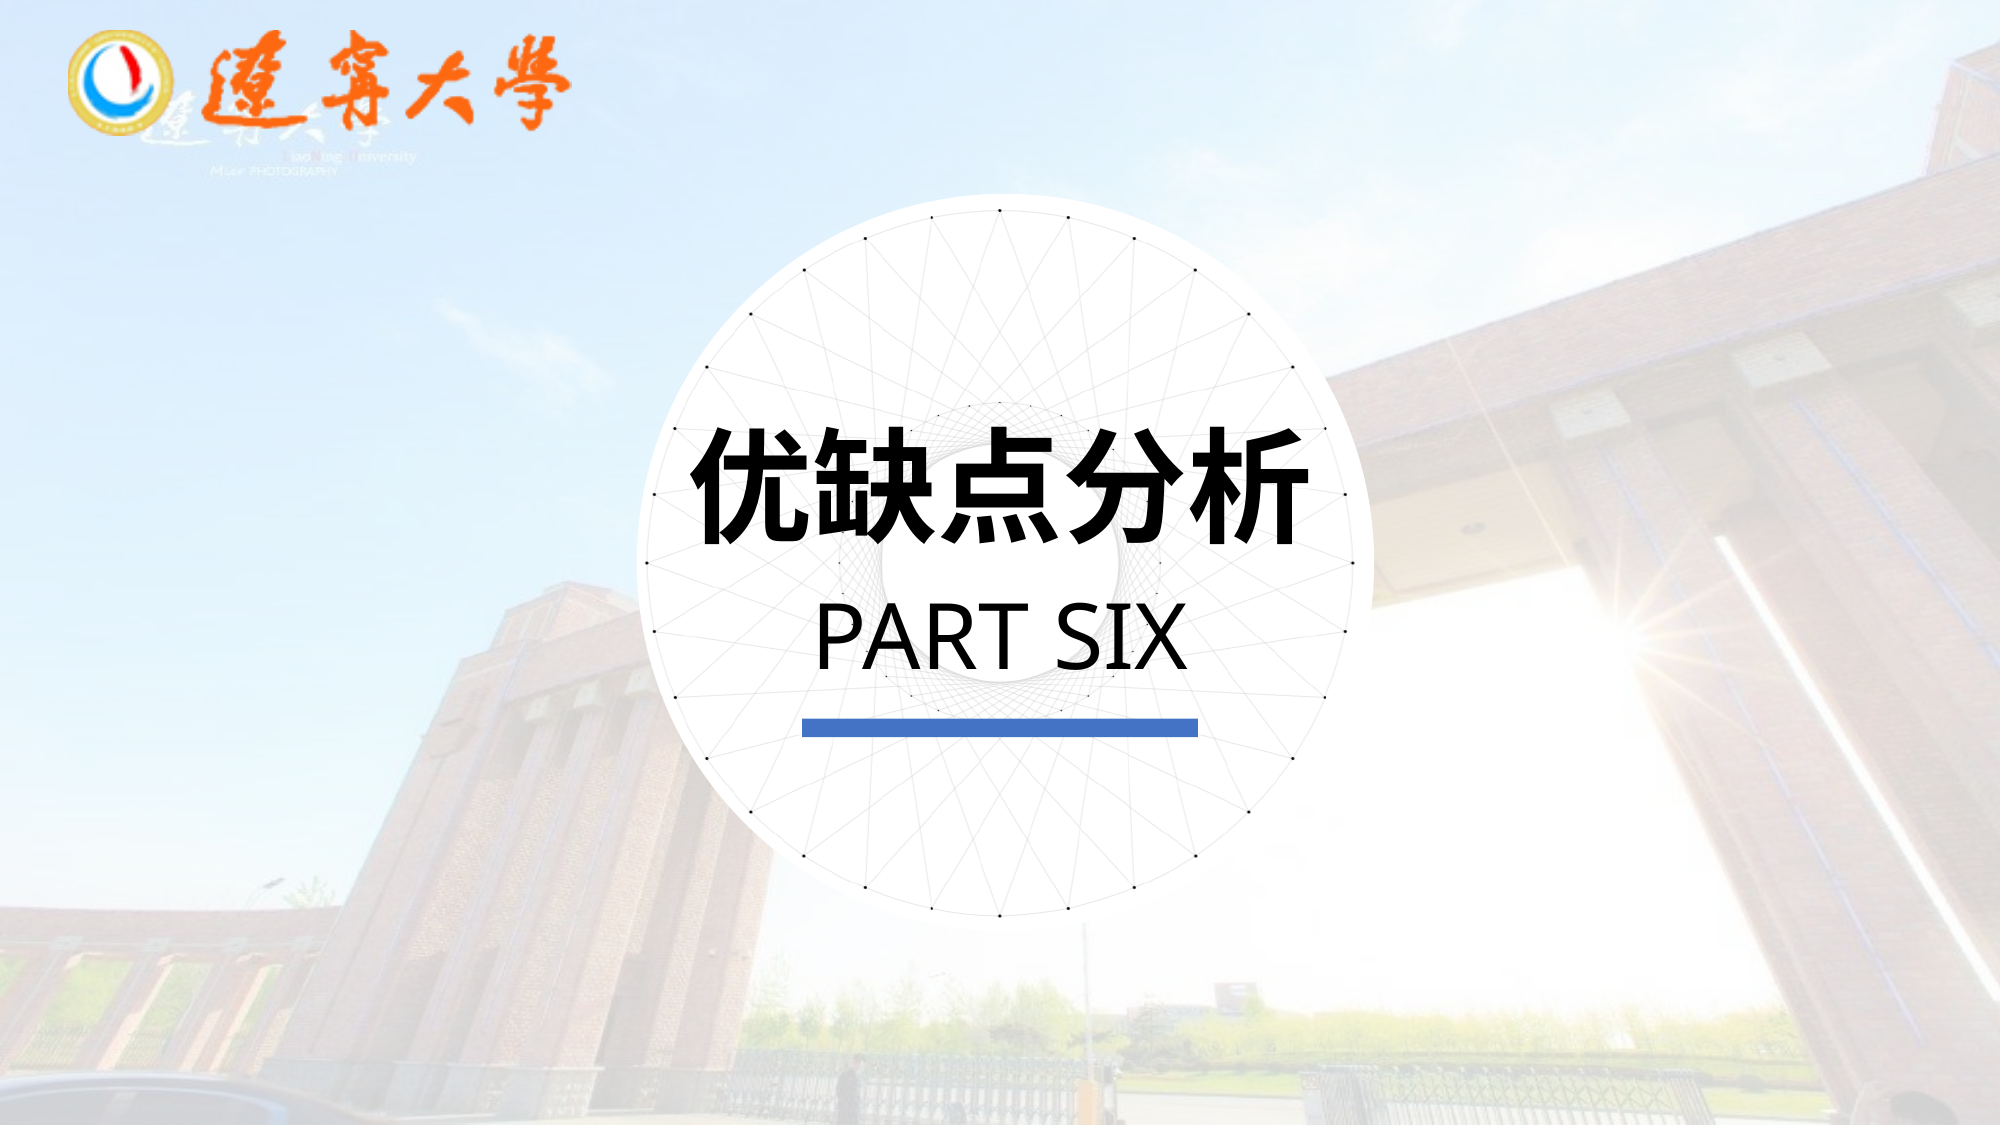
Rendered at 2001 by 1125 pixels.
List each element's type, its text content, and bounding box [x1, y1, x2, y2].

picture [672, 193, 1339, 404]
picture [663, 699, 1348, 932]
list 优缺点分析 [381, 404, 1619, 581]
list PART SIX [381, 581, 1619, 699]
picture [68, 30, 572, 136]
text_box [801, 718, 1199, 738]
